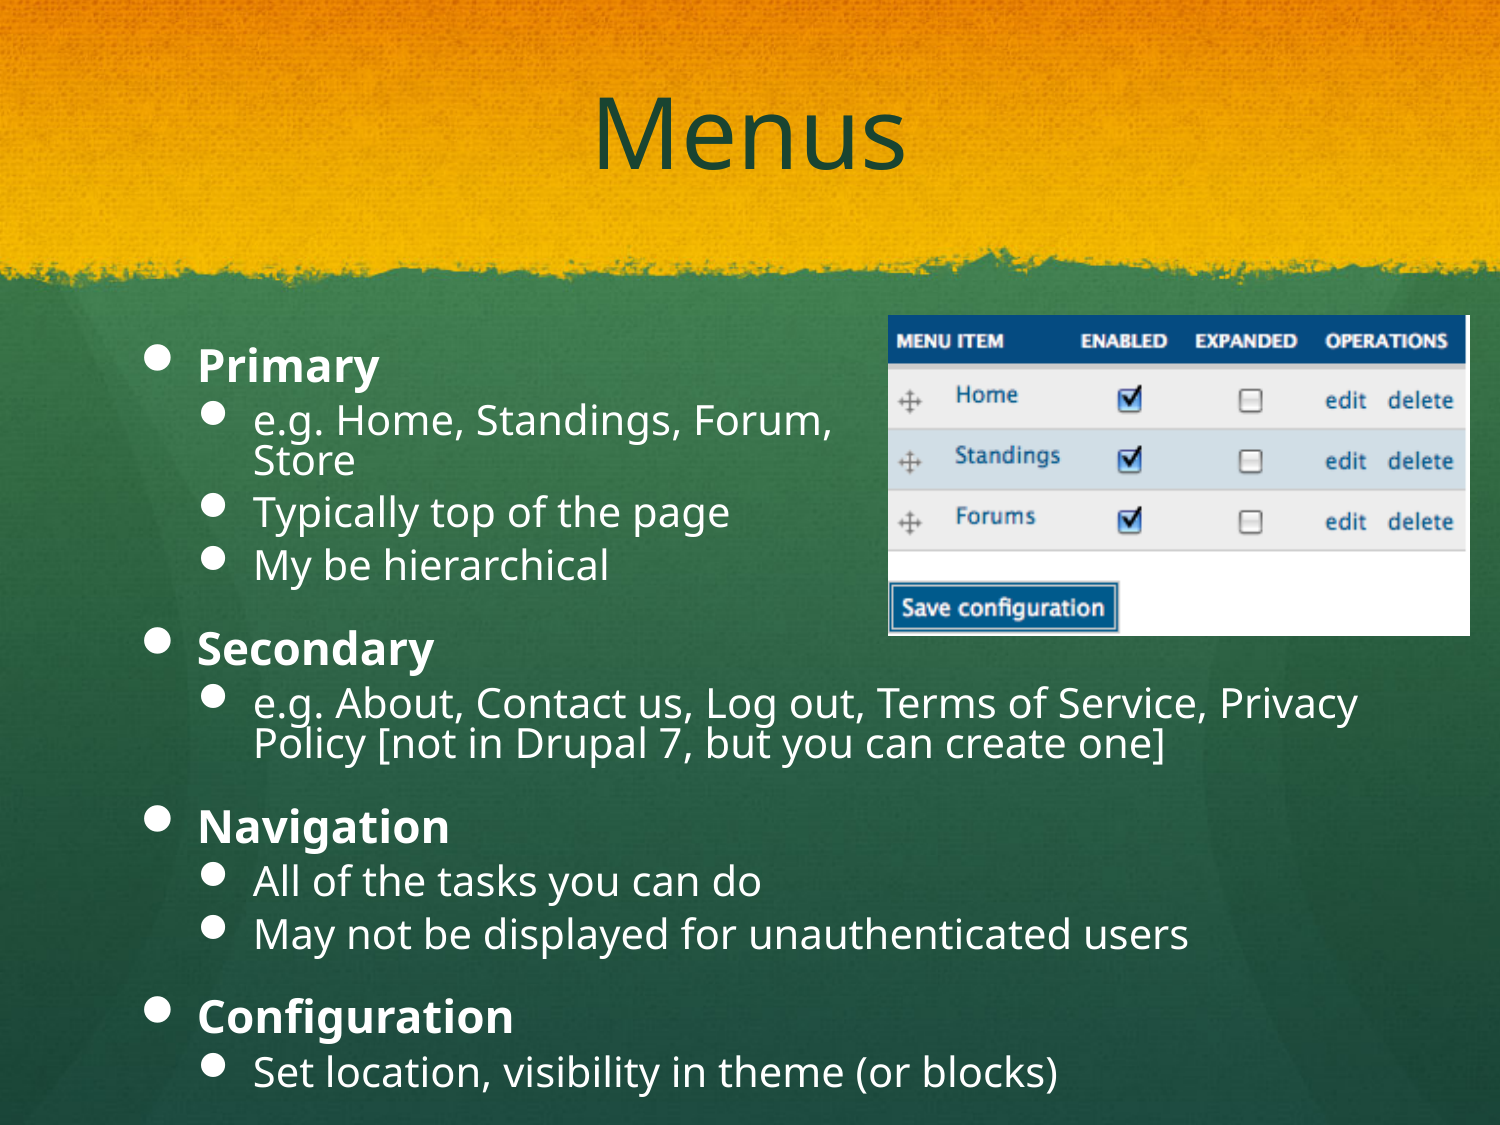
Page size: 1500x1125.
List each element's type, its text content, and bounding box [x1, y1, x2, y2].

list Primary e.g. Home, Standings, Forum, Store Typically top of the page My be hierarchical Secondary e.g. About, Contact us, Log out, Terms of Service, Privacy Policy [not in Drupal 7, but you can create one] Navigation All of the tasks you can do May not be displayed for unauthenticated users Configuration Set location, visibility in theme (or blocks) [125, 339, 1375, 1125]
picture [0, 0, 1500, 1125]
title Menus [125, 12, 1375, 246]
